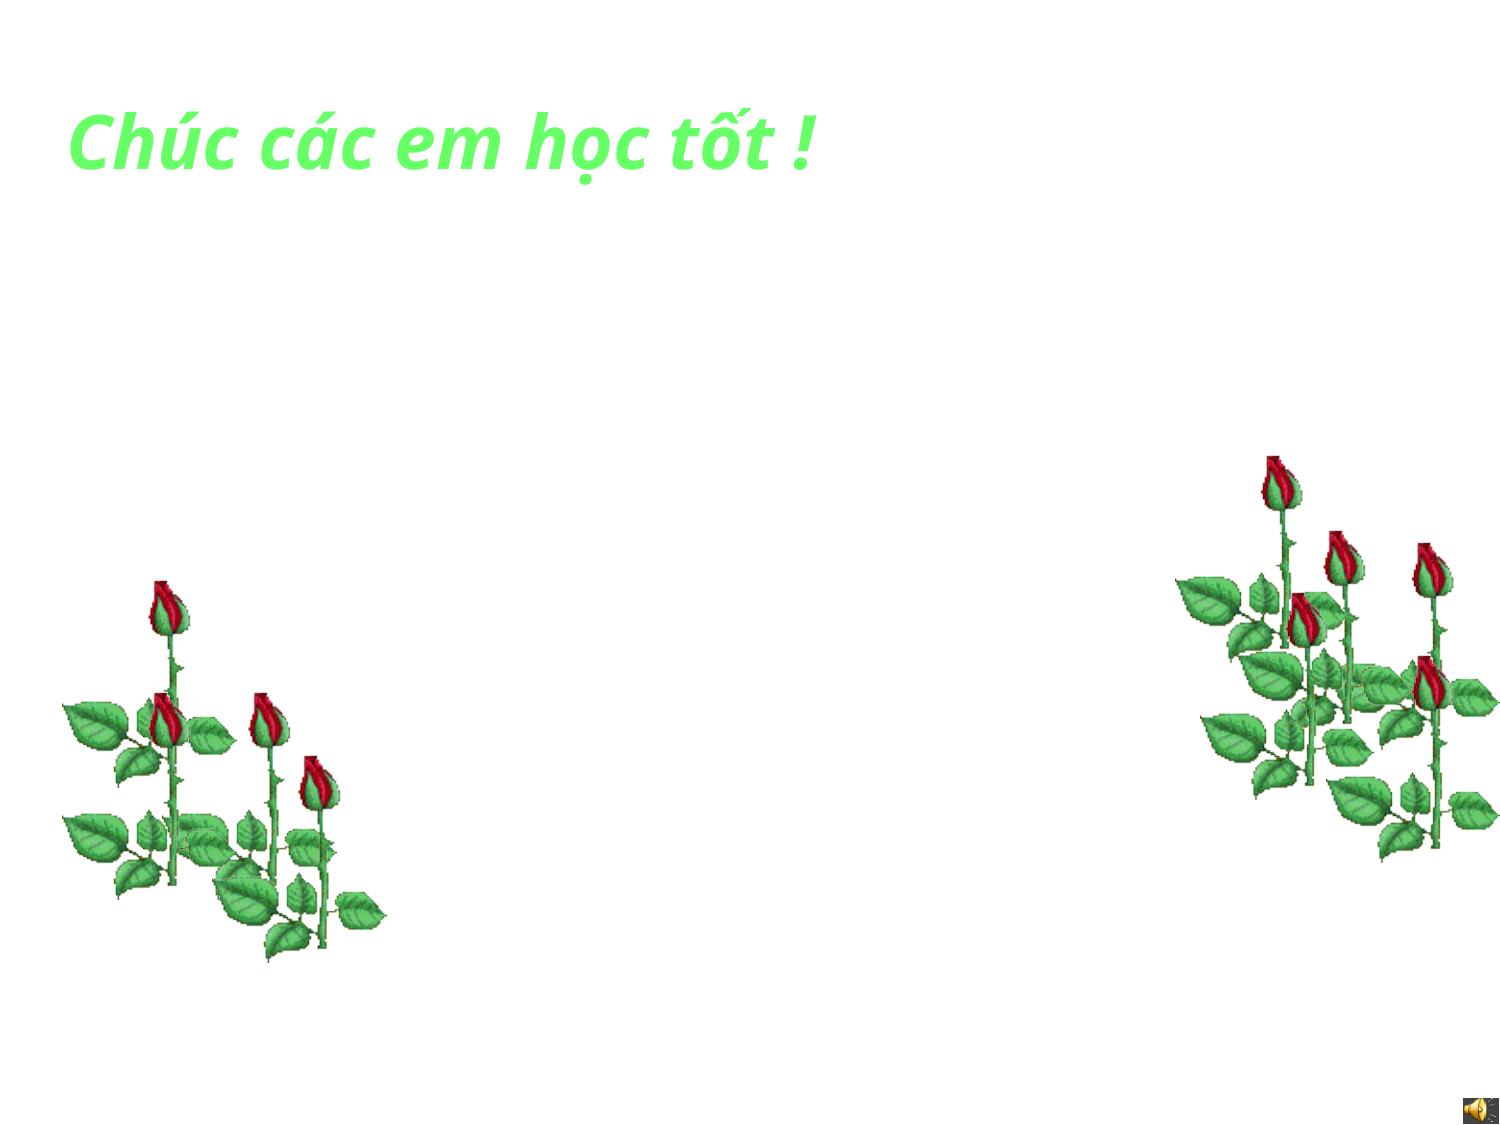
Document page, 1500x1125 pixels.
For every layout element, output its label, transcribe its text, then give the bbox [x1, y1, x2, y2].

text_box Chúc các em học tốt ! [0, 87, 1500, 193]
picture [1174, 412, 1500, 863]
picture [62, 537, 387, 963]
picture [1462, 1096, 1500, 1125]
